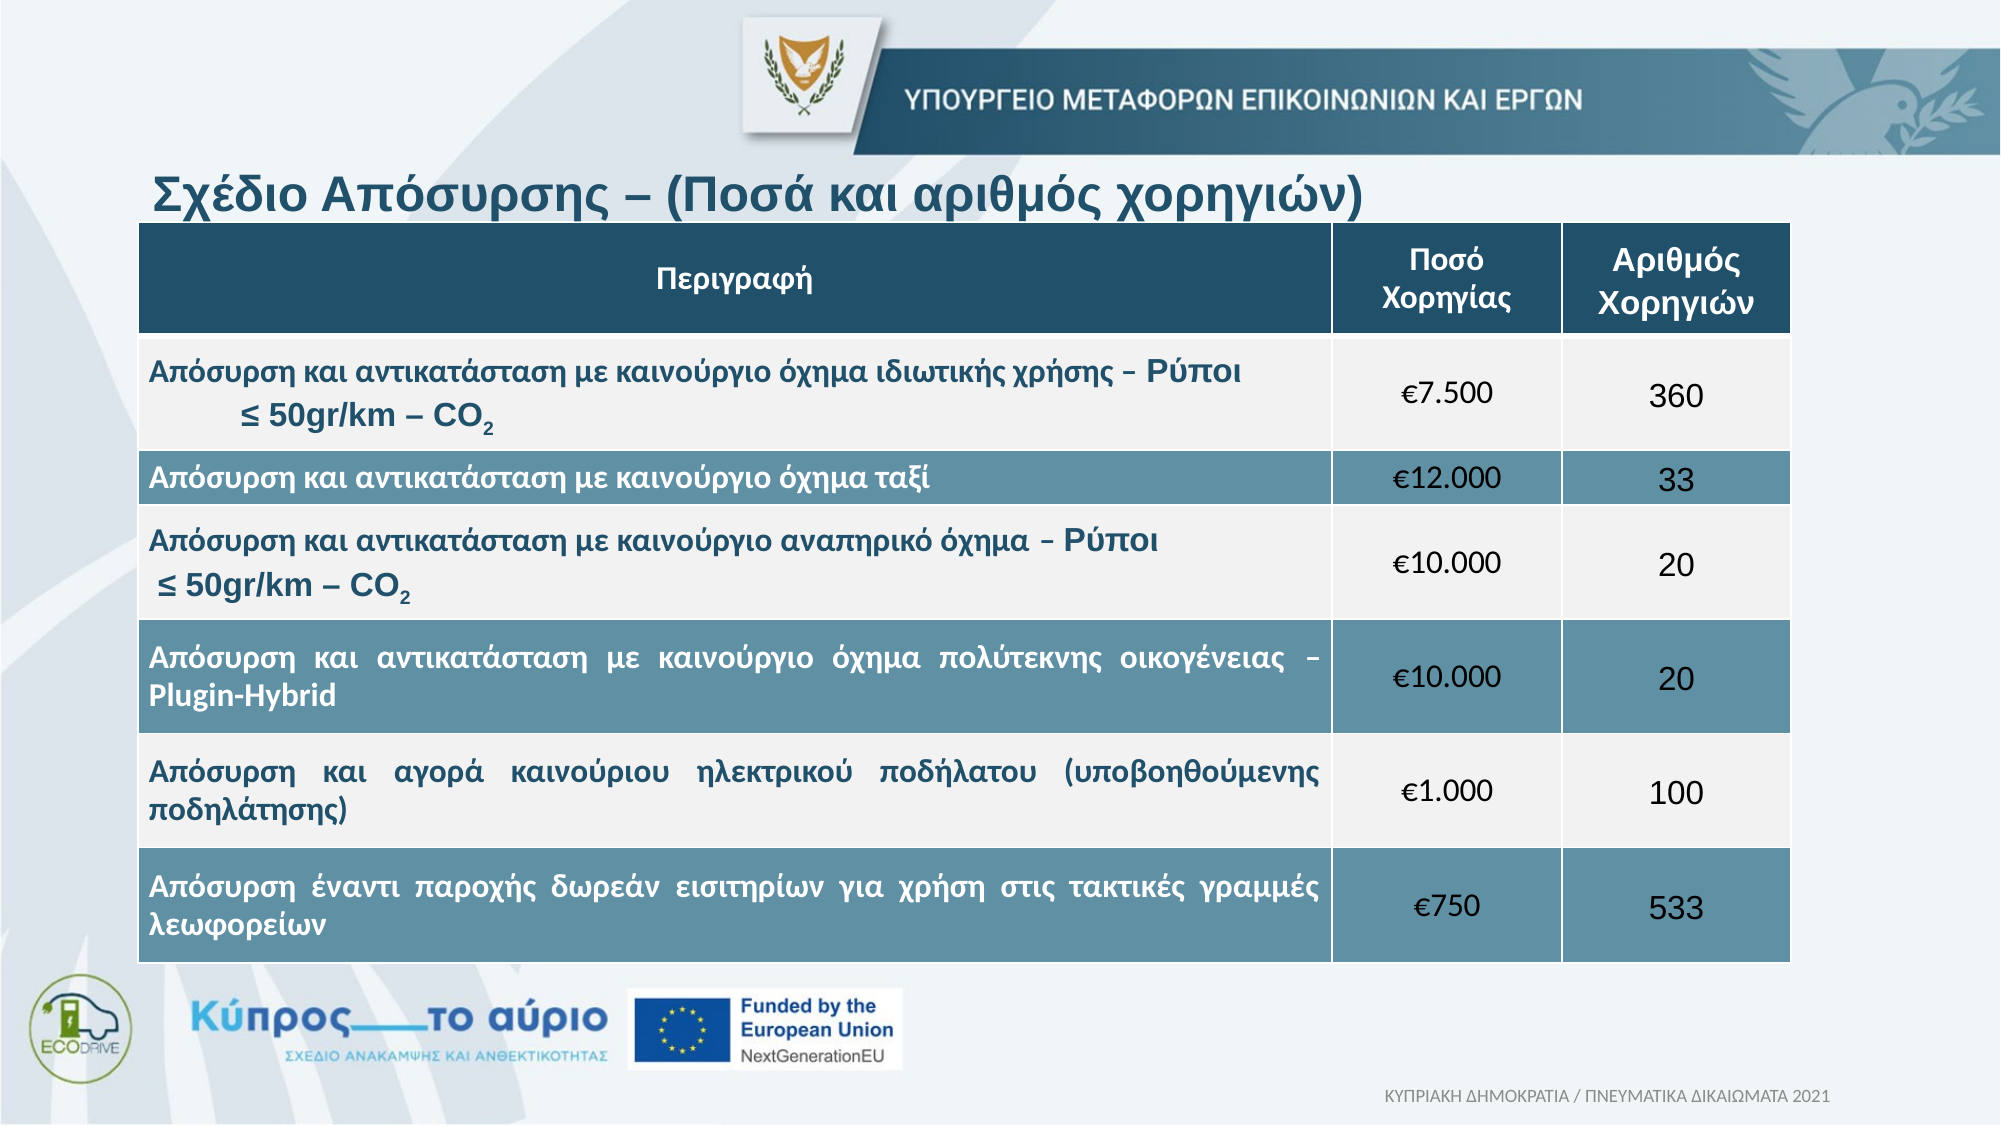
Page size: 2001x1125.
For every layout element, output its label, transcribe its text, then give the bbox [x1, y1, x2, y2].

table_cell €7.500 [1333, 339, 1561, 449]
table_cell Απόσυρση και αντικατάσταση με καινούργιο όχημα ιδιωτικής χρήσης – Ρύποι ≤ 50gr/km – CO2 [139, 339, 1331, 449]
table_cell 533 [1563, 848, 1790, 962]
table_cell 20 [1563, 506, 1790, 618]
table_cell 33 [1563, 451, 1790, 504]
table_cell Απόσυρση και αντικατάσταση με καινούργιο αναπηρικό όχημα – Ρύποι ≤ 50gr/km – CO2 [139, 506, 1331, 618]
table_header Αριθμός Χορηγιών [1563, 223, 1790, 333]
table_cell €10.000 [1333, 506, 1561, 618]
footer ΚΥΠΡΙΑΚΗ ΔΗΜΟΚΡΑΤΙΑ / ΠΝΕΥΜΑΤΙΚΑ ΔΙΚΑΙΩΜΑΤΑ 2021 [1269, 1065, 1945, 1125]
text_box Σχέδιο Απόσυρσης – (Ποσά και αριθμός χορηγιών) [137, 160, 1451, 253]
table_cell Απόσυρση και αντικατάσταση με καινούργιο όχημα πολύτεκνης οικογένειας – Plugin-Hybrid [139, 620, 1331, 733]
table_cell €1.000 [1333, 734, 1561, 847]
table_cell Απόσυρση έναντι παροχής δωρεάν εισιτηρίων για χρήση στις τακτικές γραμμές λεωφορείων [139, 848, 1331, 962]
table_cell 100 [1563, 734, 1790, 847]
table_cell €12.000 [1333, 451, 1561, 504]
table_cell Απόσυρση και αγορά καινούριου ηλεκτρικού ποδήλατου (υποβοηθούμενης ποδηλάτησης) [139, 734, 1331, 847]
table_header Περιγραφή [139, 253, 1331, 333]
table_cell Απόσυρση και αντικατάσταση με καινούργιο όχημα ταξί [139, 451, 1331, 504]
picture [0, 0, 2001, 1125]
table_cell 360 [1563, 339, 1790, 449]
table_header Ποσό Χορηγίας [1333, 223, 1561, 333]
table_cell €750 [1333, 848, 1561, 962]
table_cell 20 [1563, 620, 1790, 733]
table_cell €10.000 [1333, 620, 1561, 733]
